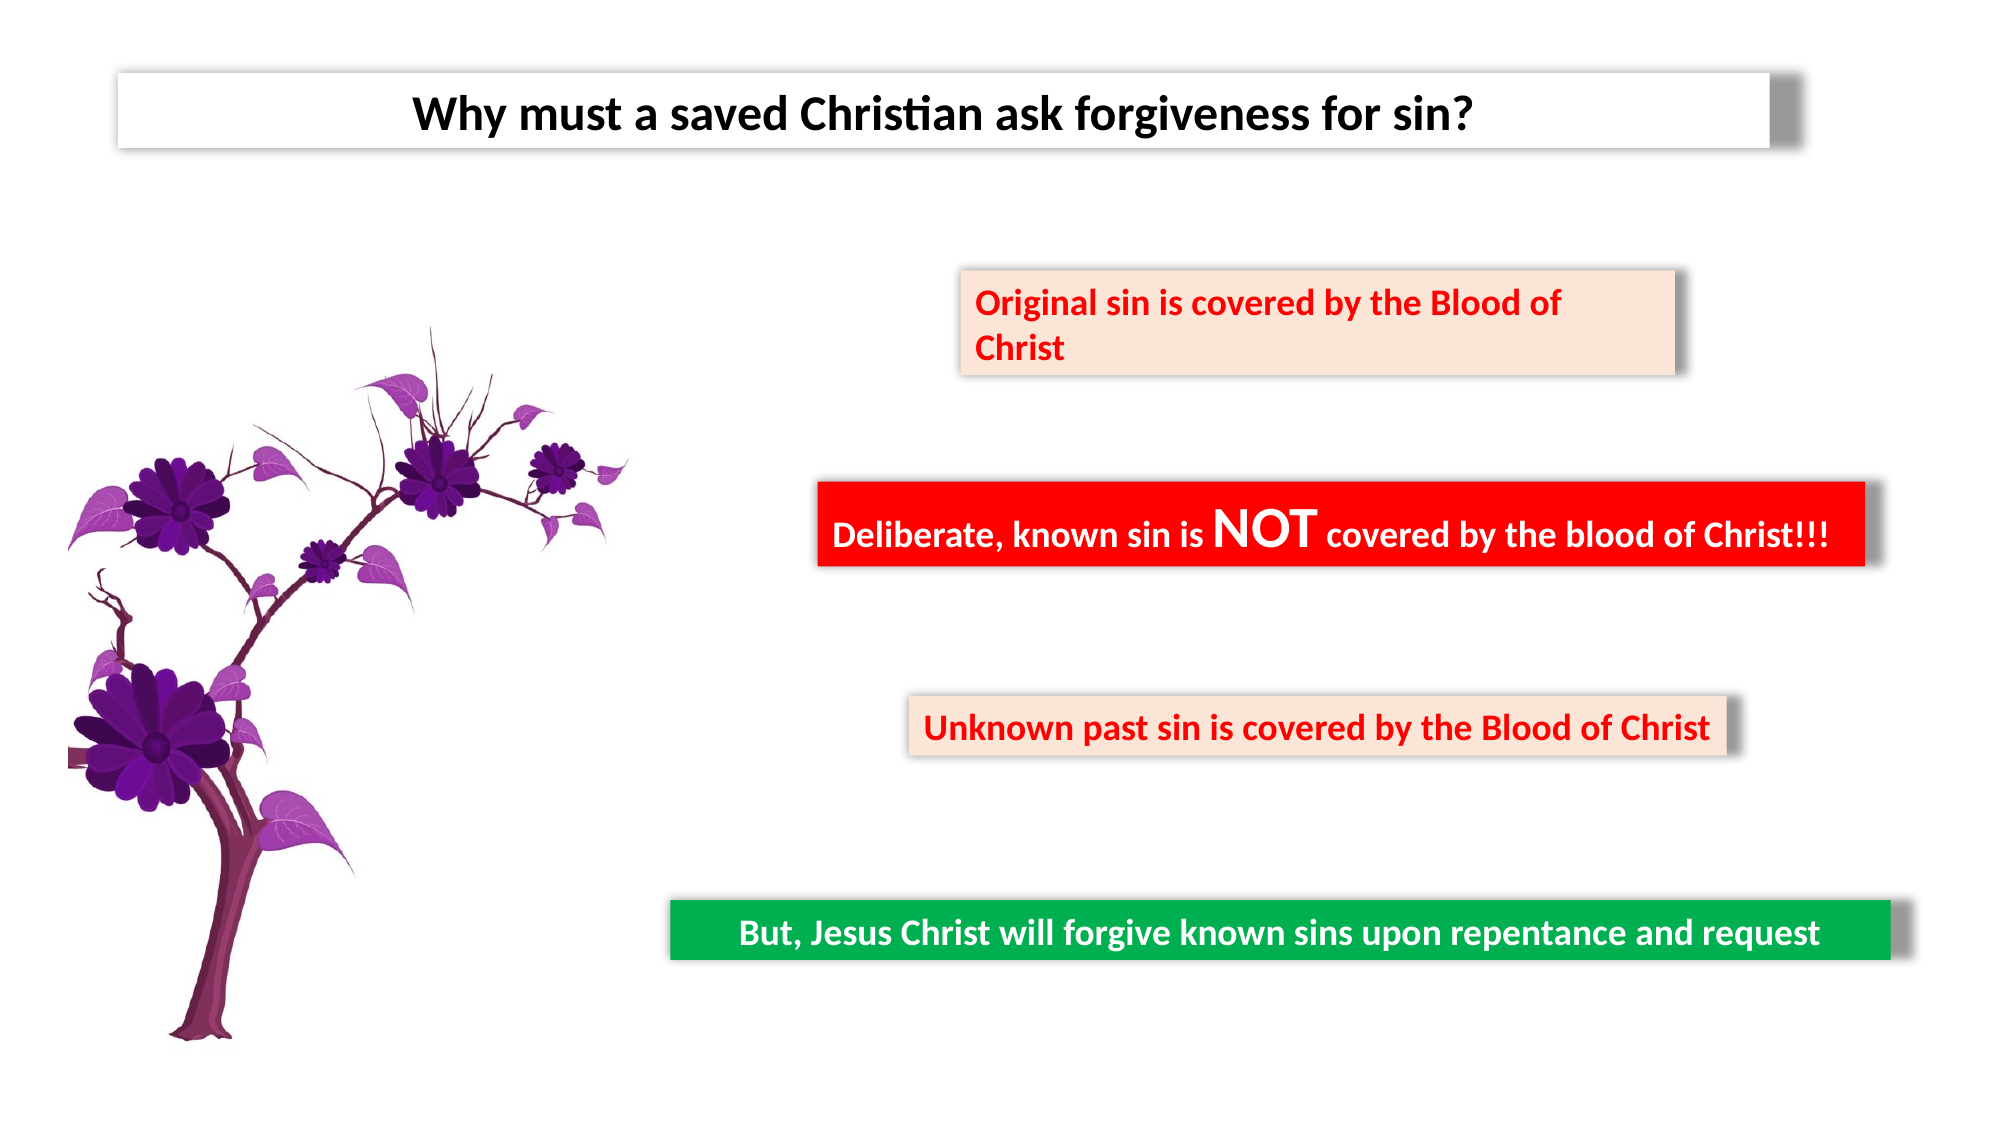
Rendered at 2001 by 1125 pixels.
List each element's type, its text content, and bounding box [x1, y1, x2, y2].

text_box But, Jesus Christ will forgive known sins upon repentance and request [670, 900, 1891, 960]
picture [68, 270, 642, 1094]
text_box Deliberate, known sin is NOT covered by the blood of Christ!!! [817, 481, 1866, 567]
text_box Original sin is covered by the Blood of Christ [960, 270, 1675, 376]
text_box Unknown past sin is covered by the Blood of Christ [908, 695, 1727, 756]
text_box Why must a saved Christian ask forgiveness for sin? [117, 73, 1770, 148]
